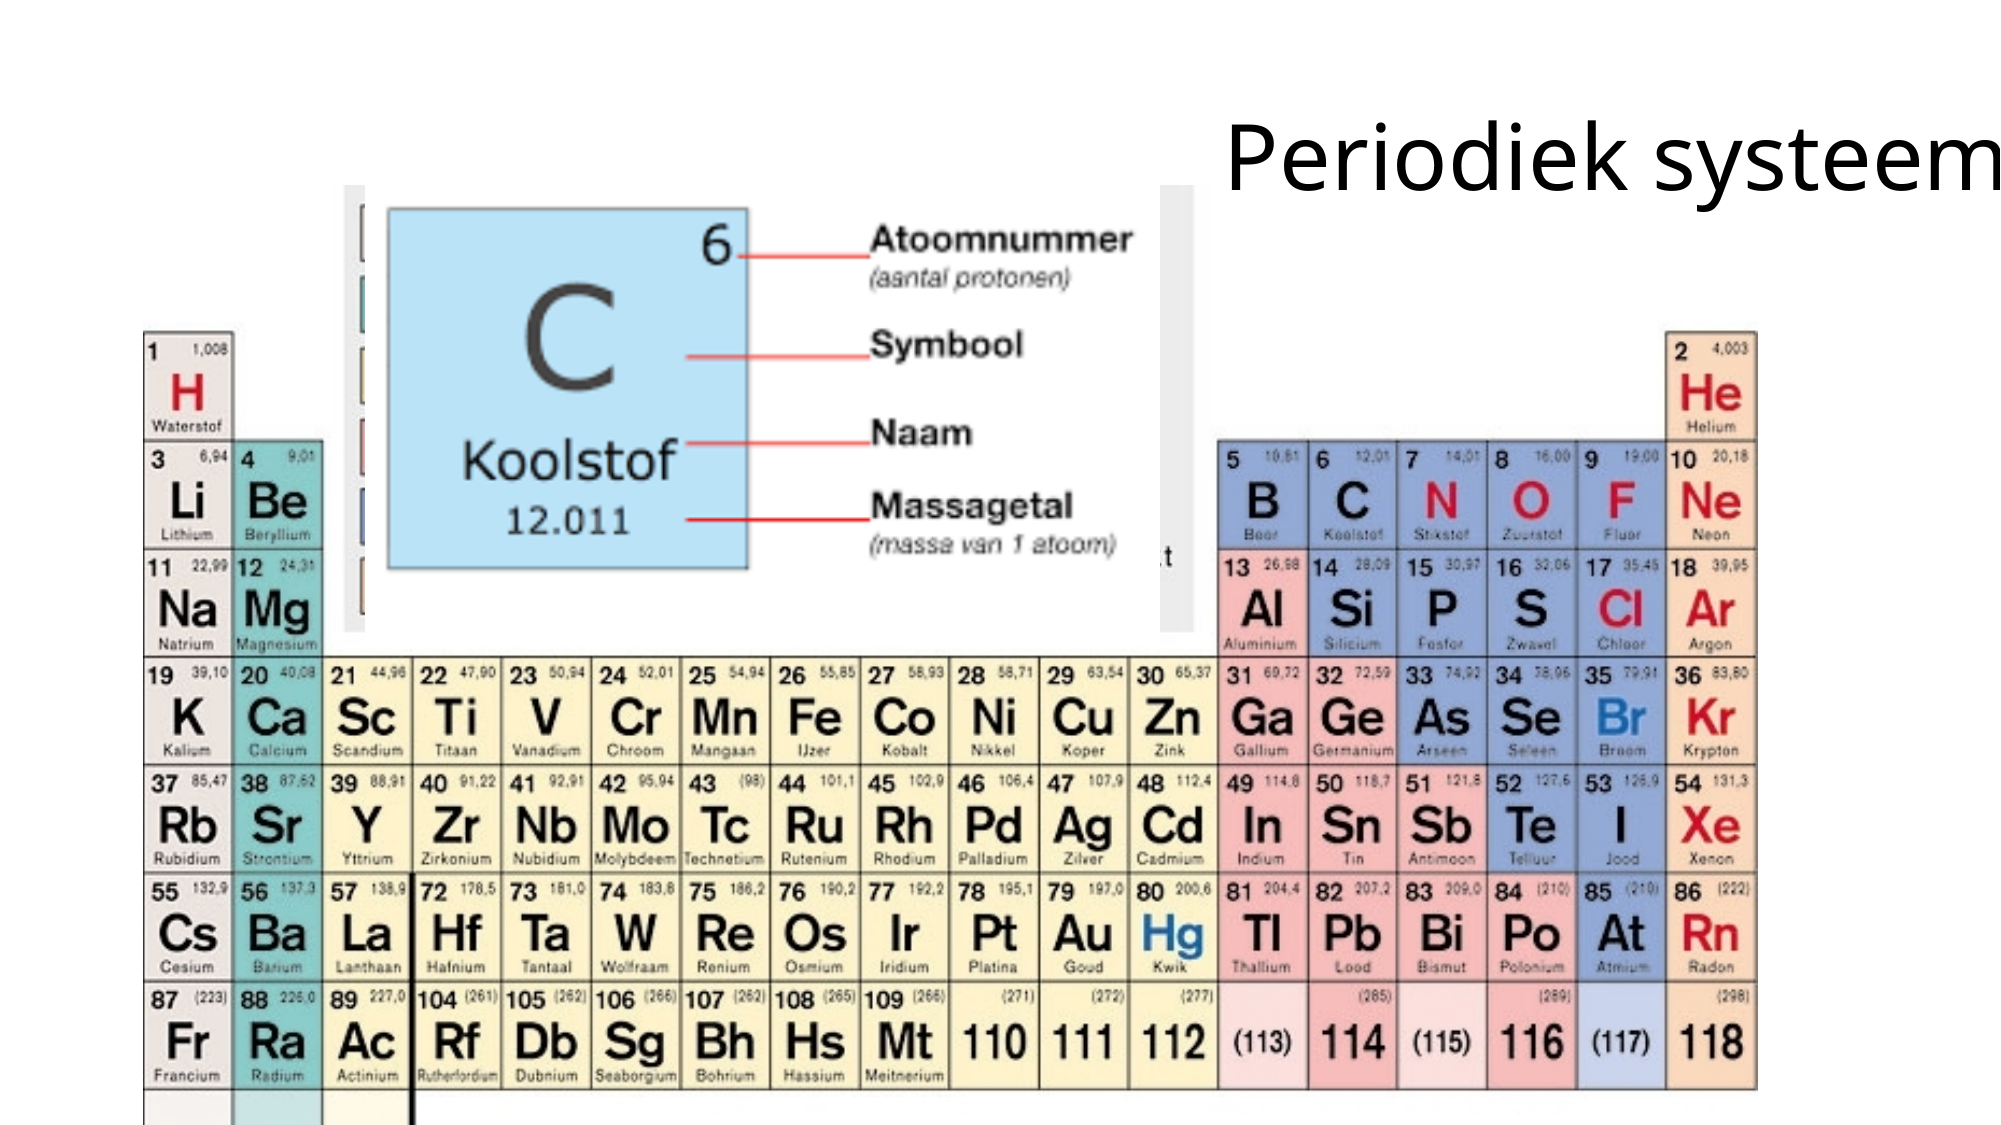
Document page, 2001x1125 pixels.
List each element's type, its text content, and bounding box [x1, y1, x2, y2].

picture [143, 160, 1758, 1125]
title Periodiek systeem [1208, 52, 2000, 270]
